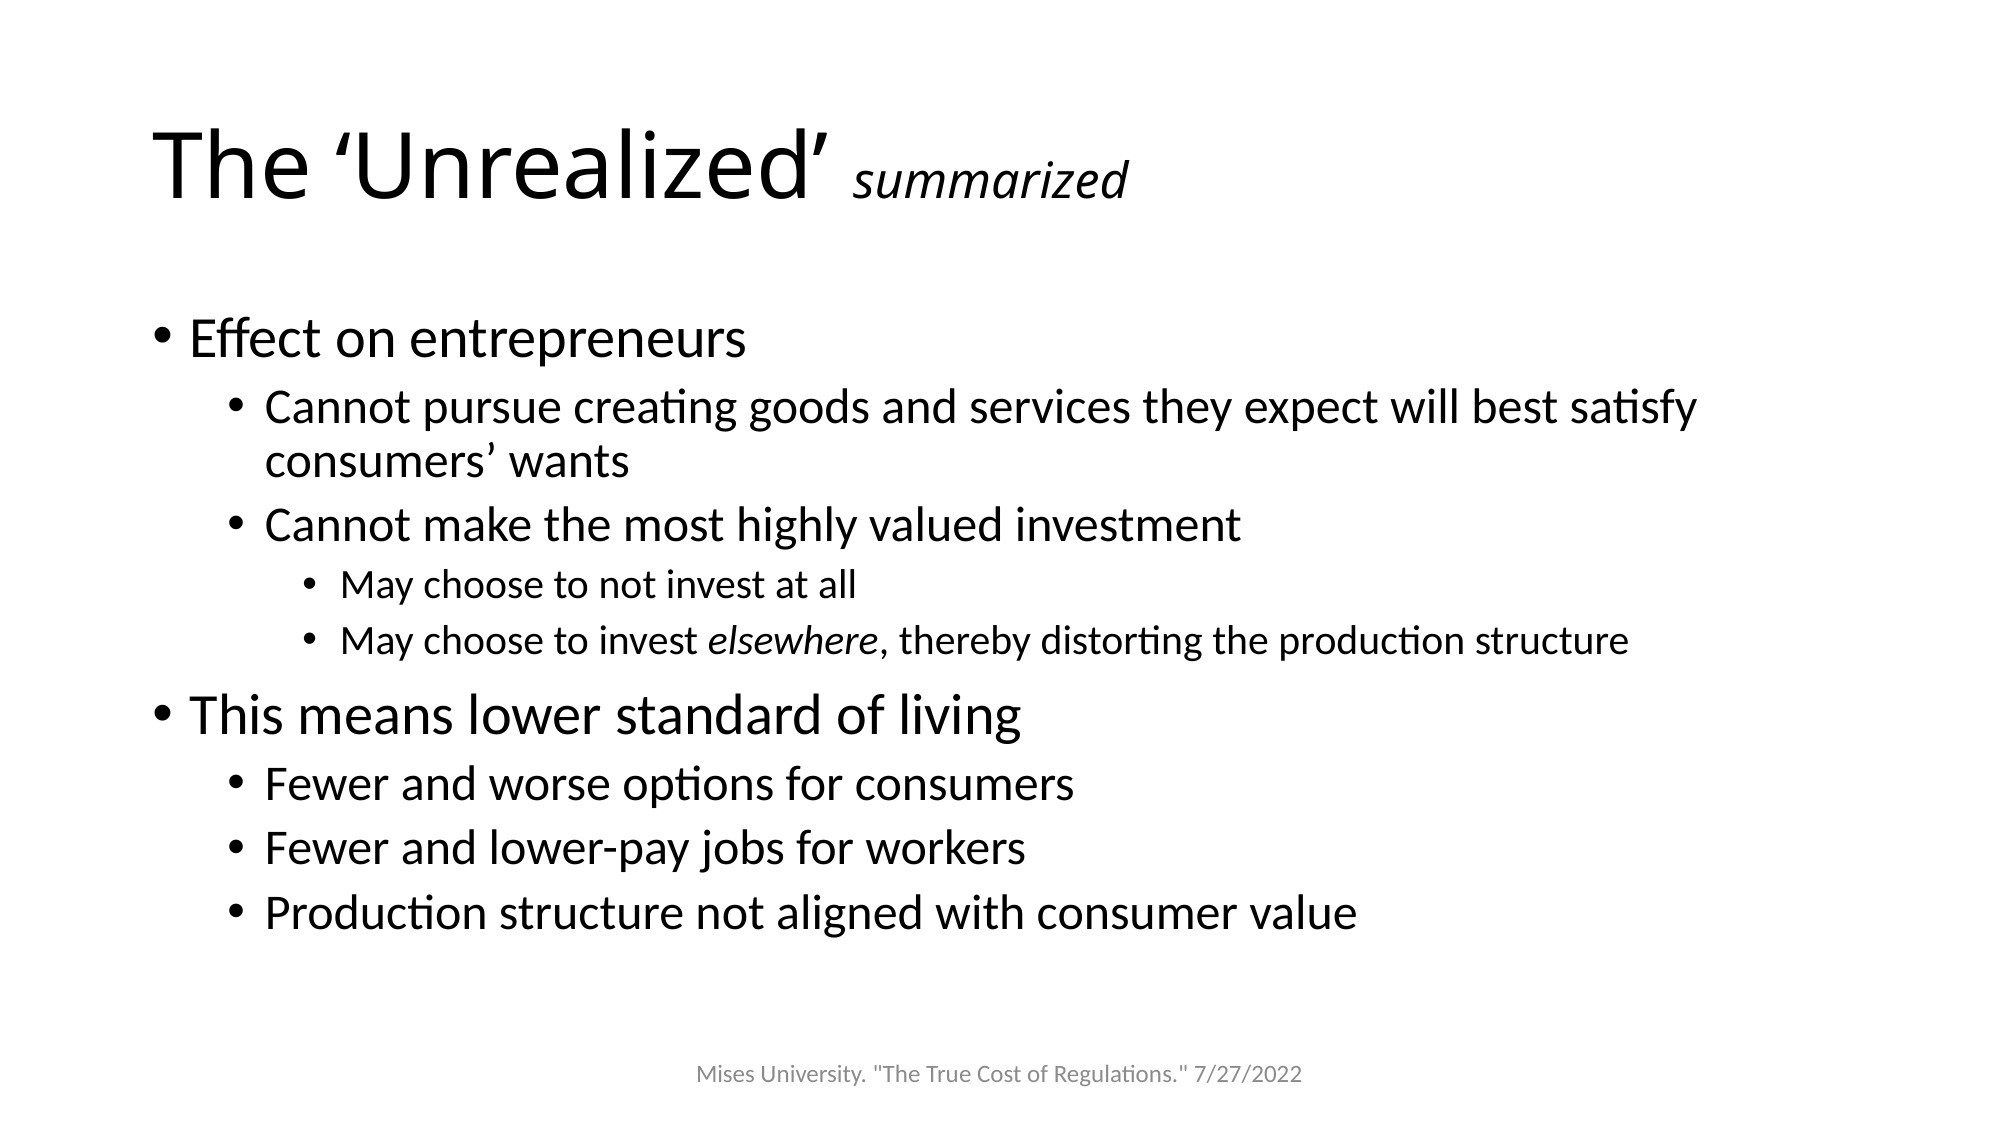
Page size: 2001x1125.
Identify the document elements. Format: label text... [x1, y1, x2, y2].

title The ‘Unrealized’ summarized [137, 59, 1863, 278]
footer Mises University. "The True Cost of Regulations." 7/27/2022 [353, 1042, 1647, 1103]
list Effect on entrepreneurs Cannot pursue creating goods and services they expect will best satisfy consumers’ wants Cannot make the most highly valued investment May choose to not invest at all May choose to invest elsewhere, thereby distorting the production structure This means lower standard of living Fewer and worse options for consumers Fewer and lower-pay jobs for workers Production structure not aligned with consumer value [137, 299, 1863, 1014]
